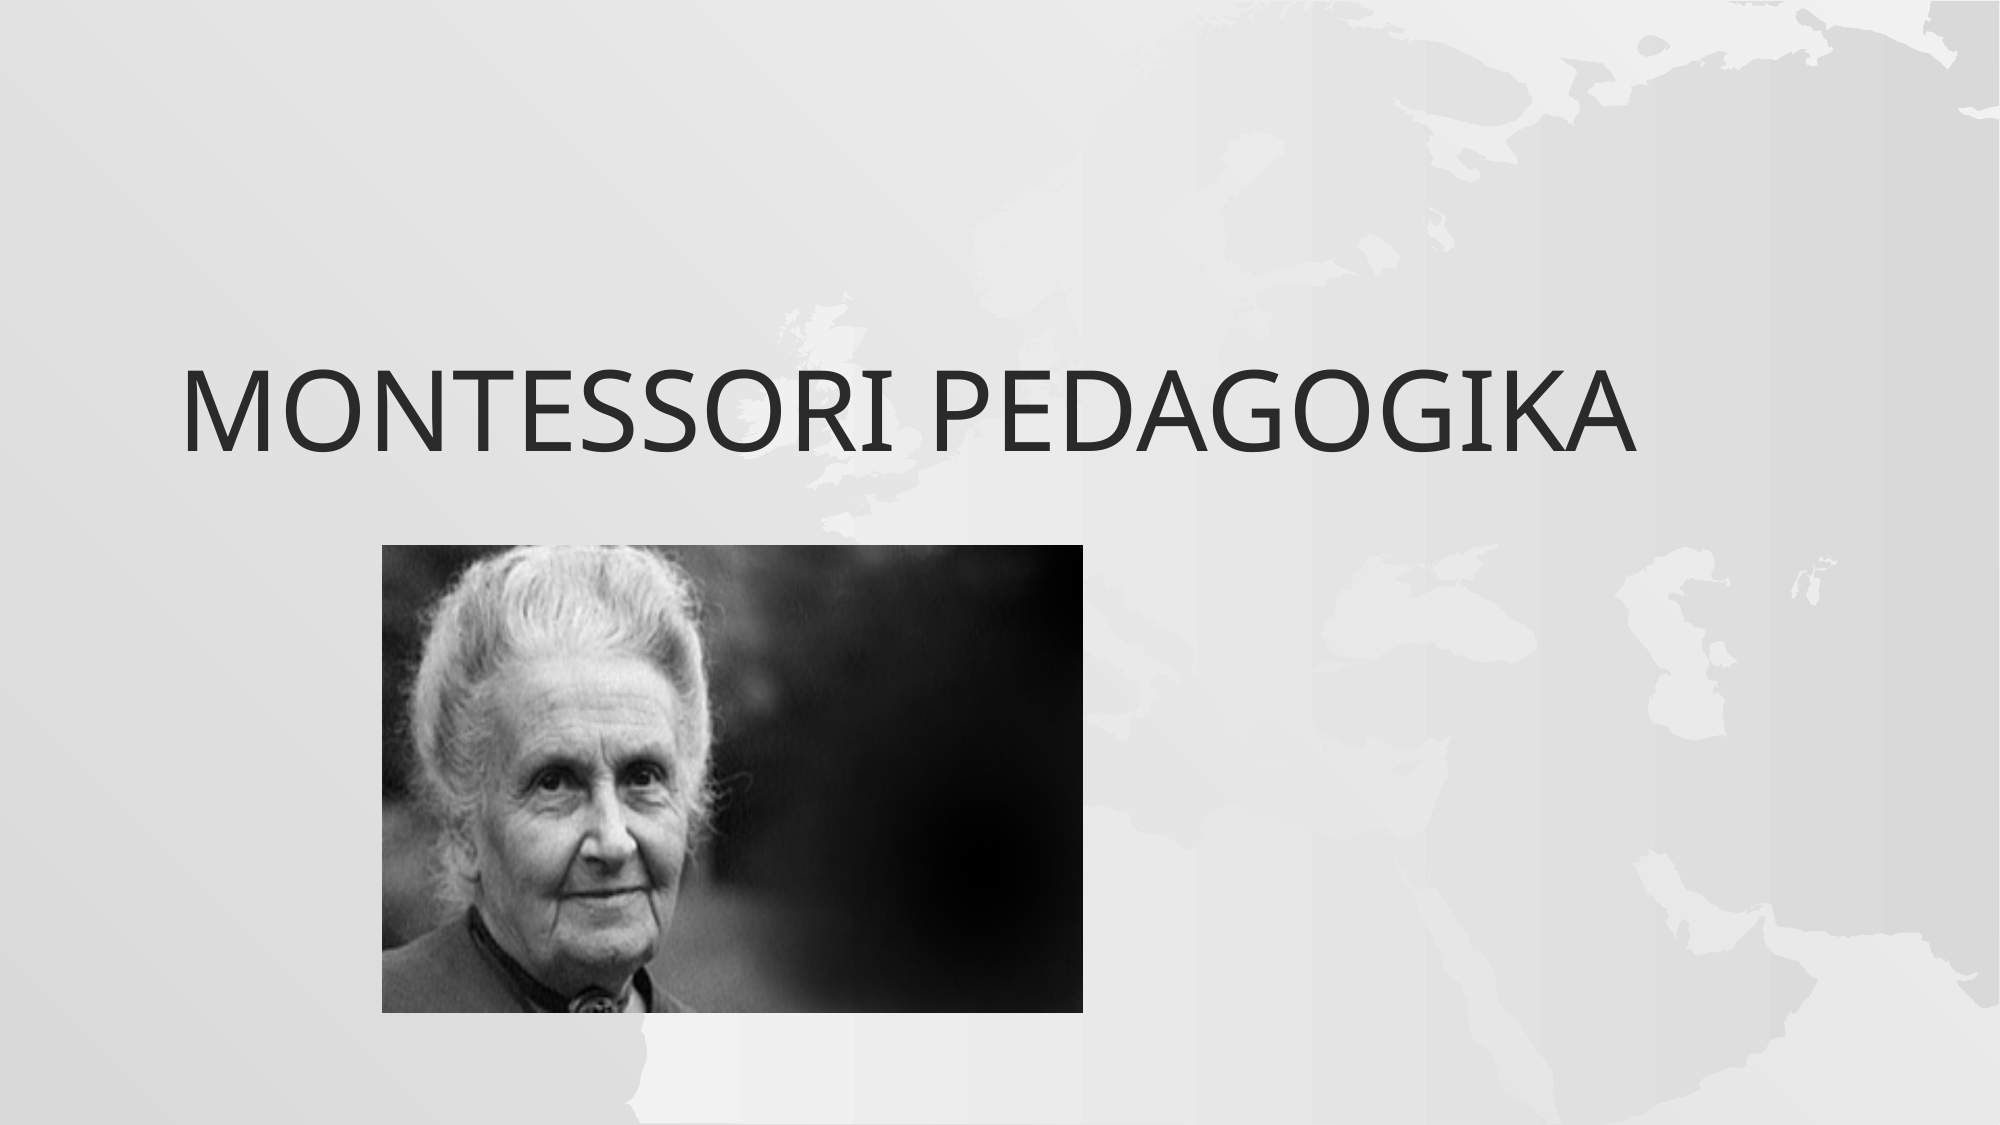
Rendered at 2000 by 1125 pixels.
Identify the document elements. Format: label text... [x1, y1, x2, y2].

picture [382, 545, 1083, 1013]
title Montessori pedagogika [162, 0, 1763, 484]
